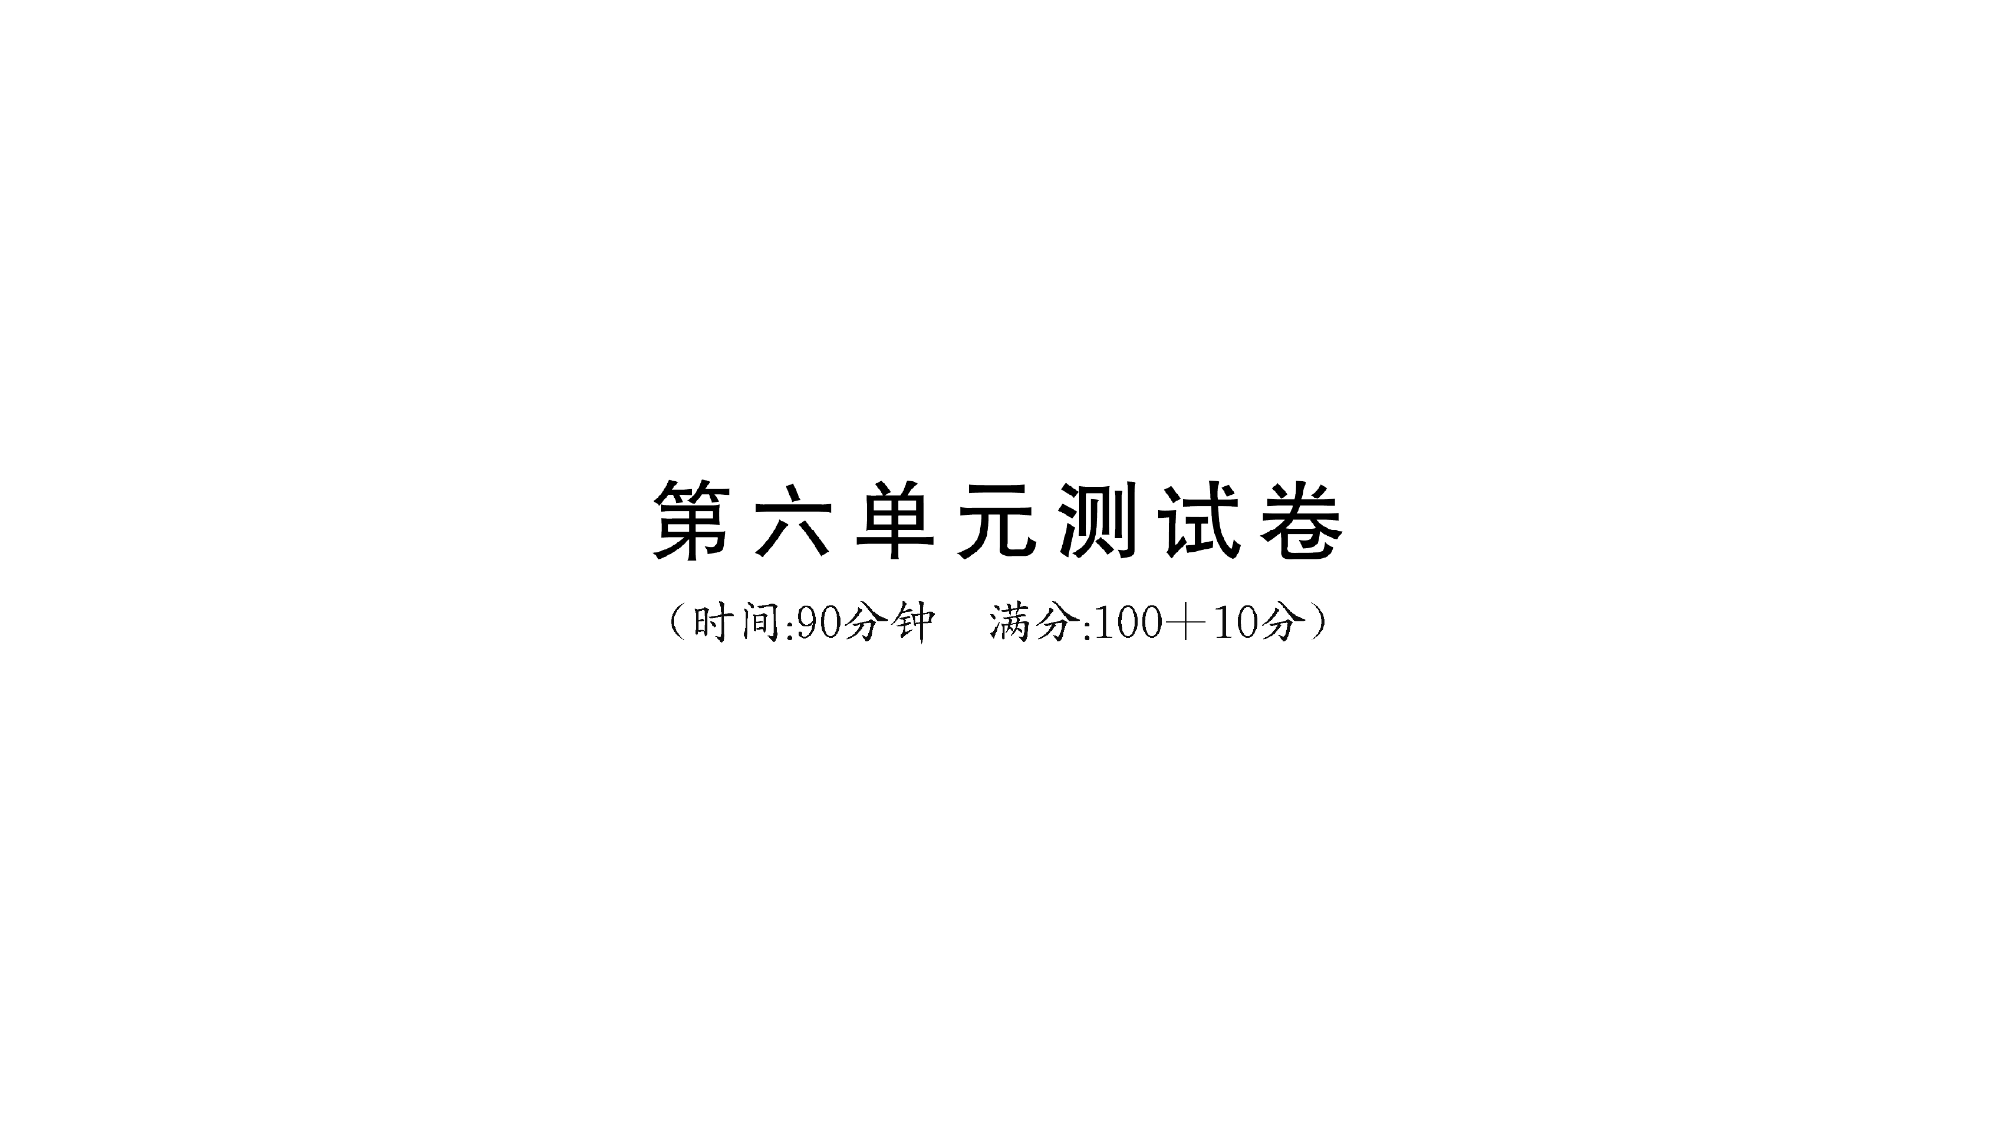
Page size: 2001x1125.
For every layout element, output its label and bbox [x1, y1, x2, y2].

picture [611, 445, 1386, 675]
